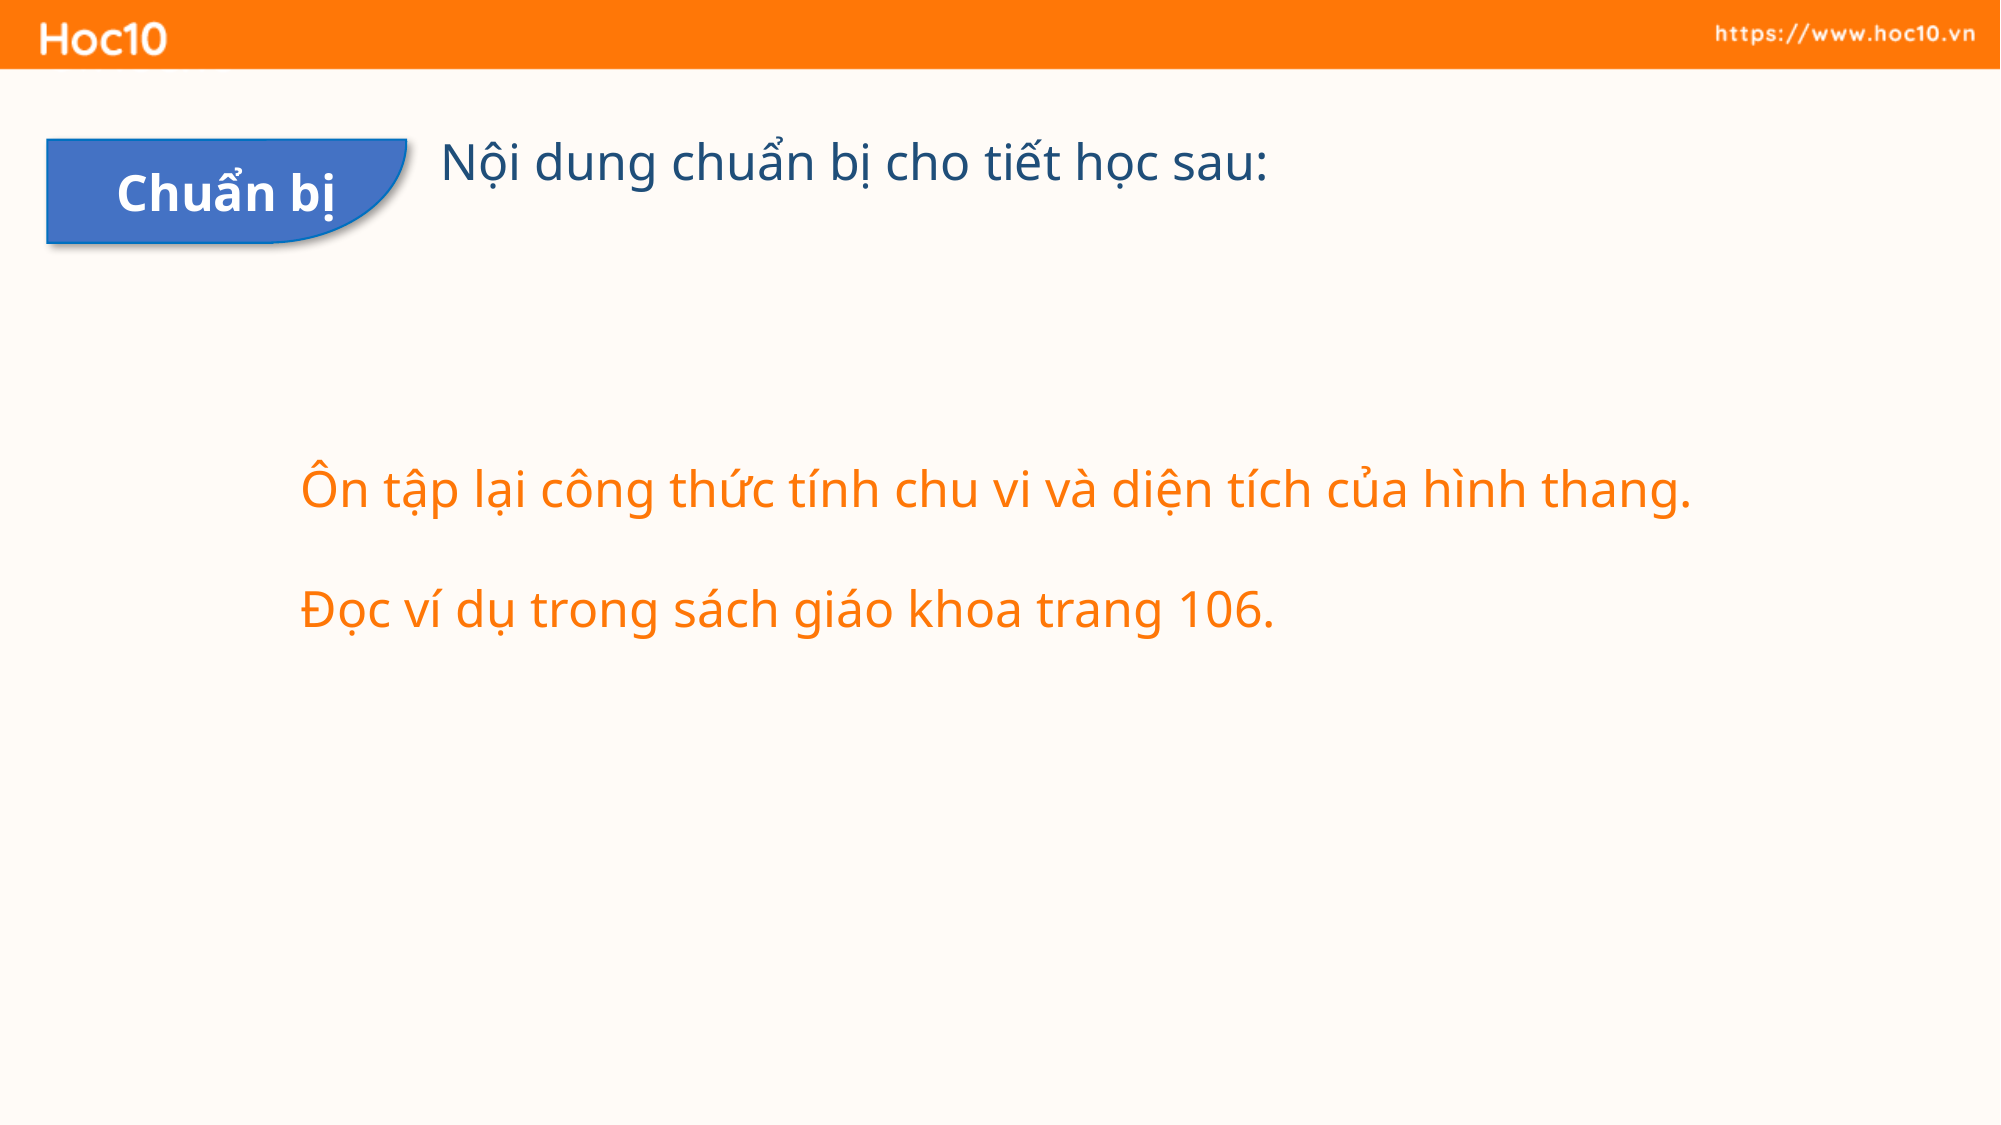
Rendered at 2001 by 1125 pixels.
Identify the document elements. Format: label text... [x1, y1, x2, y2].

text_box Ôn tập lại công thức tính chu vi và diện tích của hình thang. Đọc ví dụ trong sách giáo khoa trang 106. [285, 450, 1886, 706]
picture [0, 0, 2000, 1125]
text_box Nội dung chuẩn bị cho tiết học sau: [425, 123, 1951, 198]
text_box Chuẩn bị [46, 138, 408, 244]
